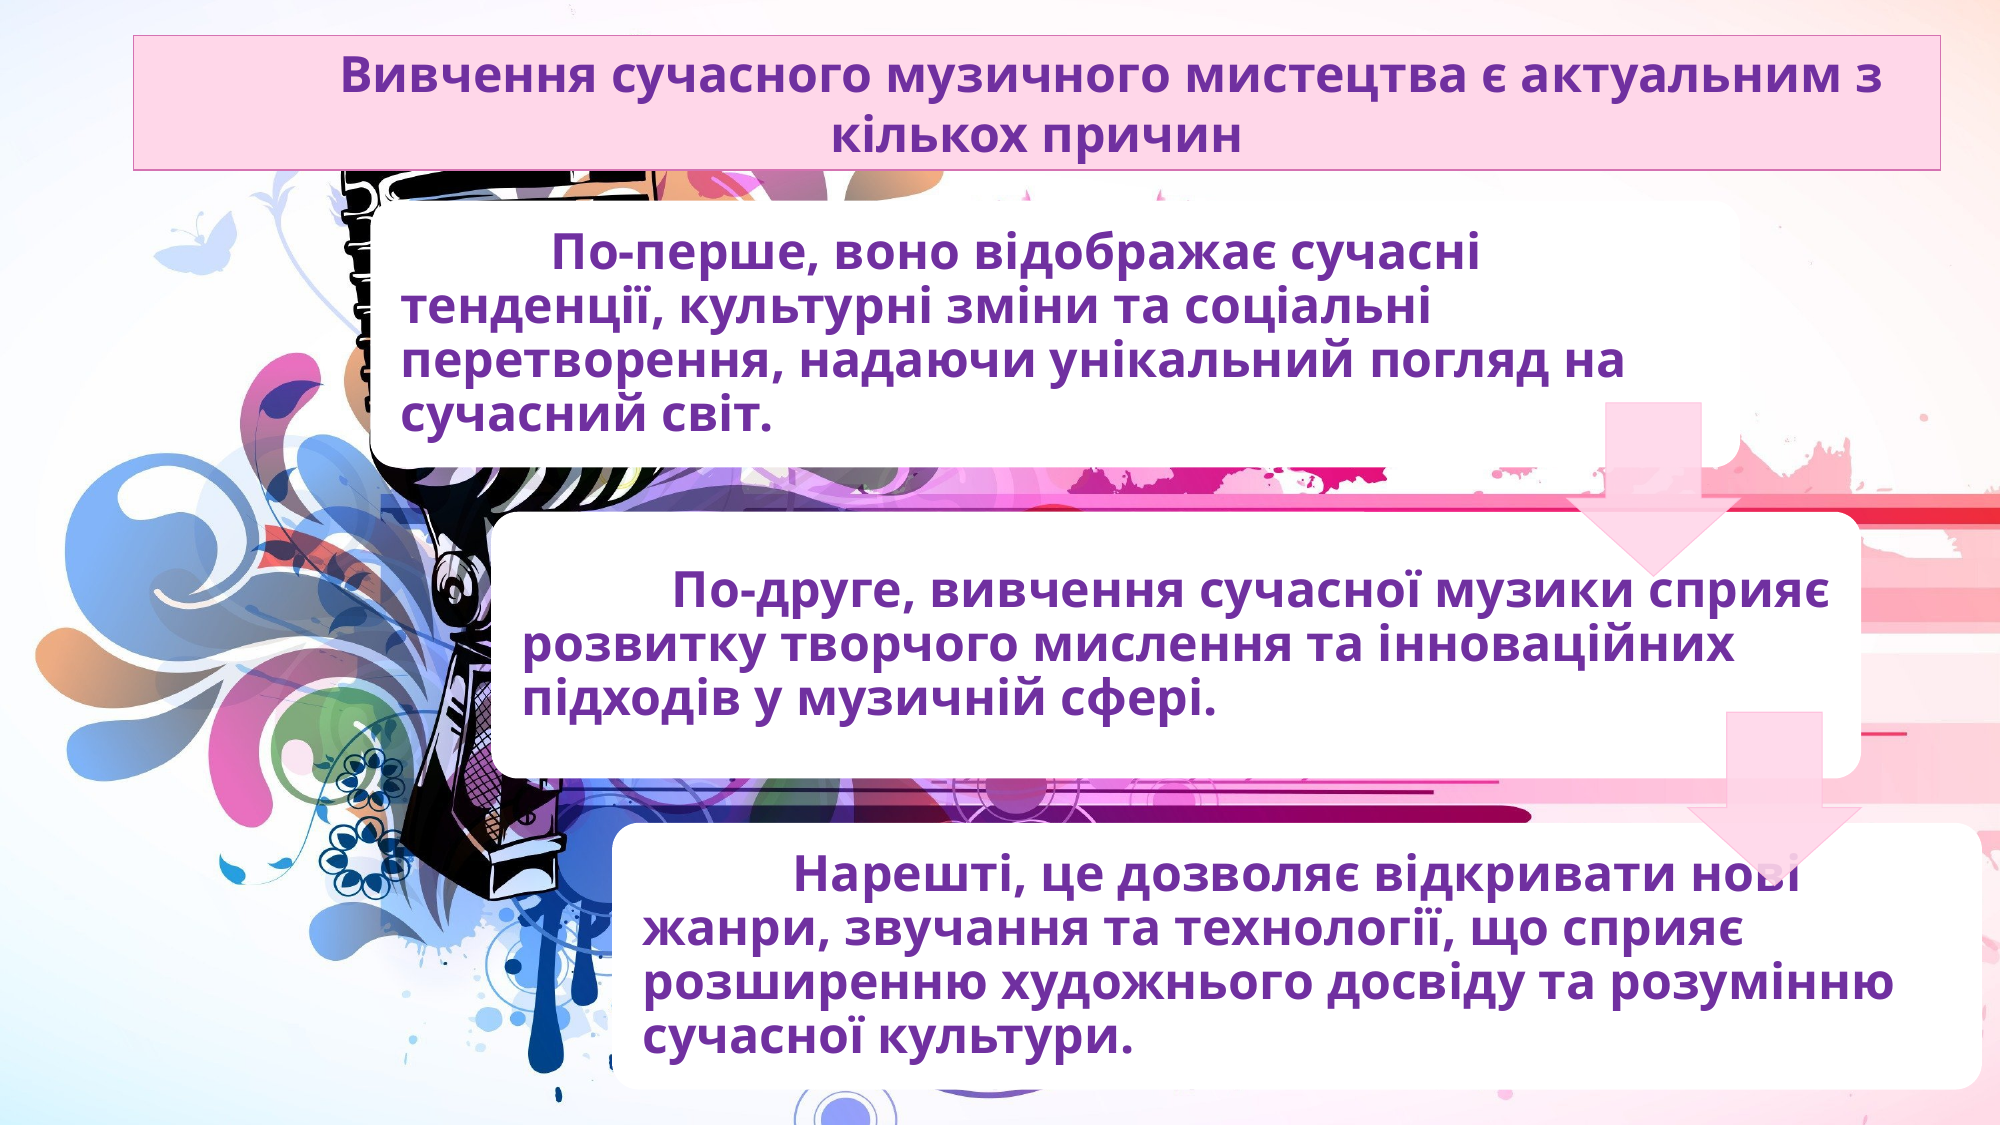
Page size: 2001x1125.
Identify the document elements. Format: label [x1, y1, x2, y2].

text_box [370, 200, 1982, 1090]
picture [0, 0, 2000, 1125]
